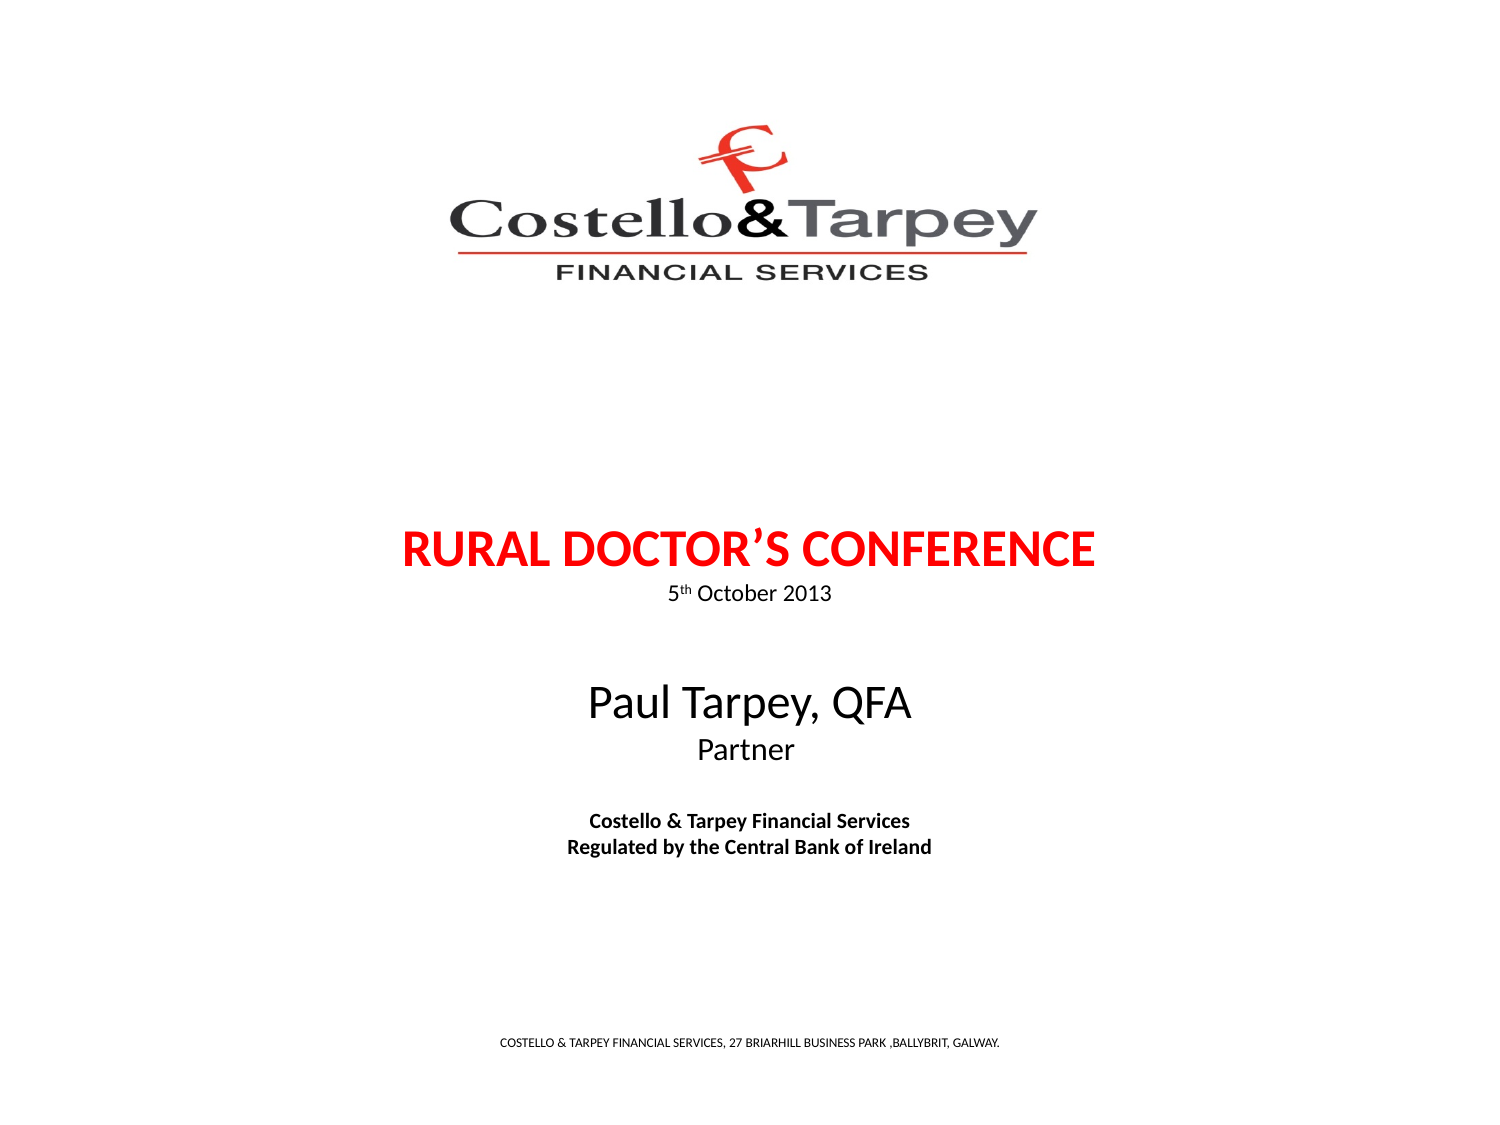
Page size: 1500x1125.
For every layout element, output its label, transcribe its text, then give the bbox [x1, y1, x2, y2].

picture [398, 65, 1085, 371]
title RURAL DOCTOR’S CONFERENCE 5th October 2013 Paul Tarpey, QFA Partner Costello & Tarpey Financial Services Regulated by the Central Bank of Ireland COSTELLO & TARPEY FINANCIAL SERVICES, 27 BRIARHILL BUSINESS PARK ,BALLYBRIT, GALWAY. [112, 309, 1388, 1079]
